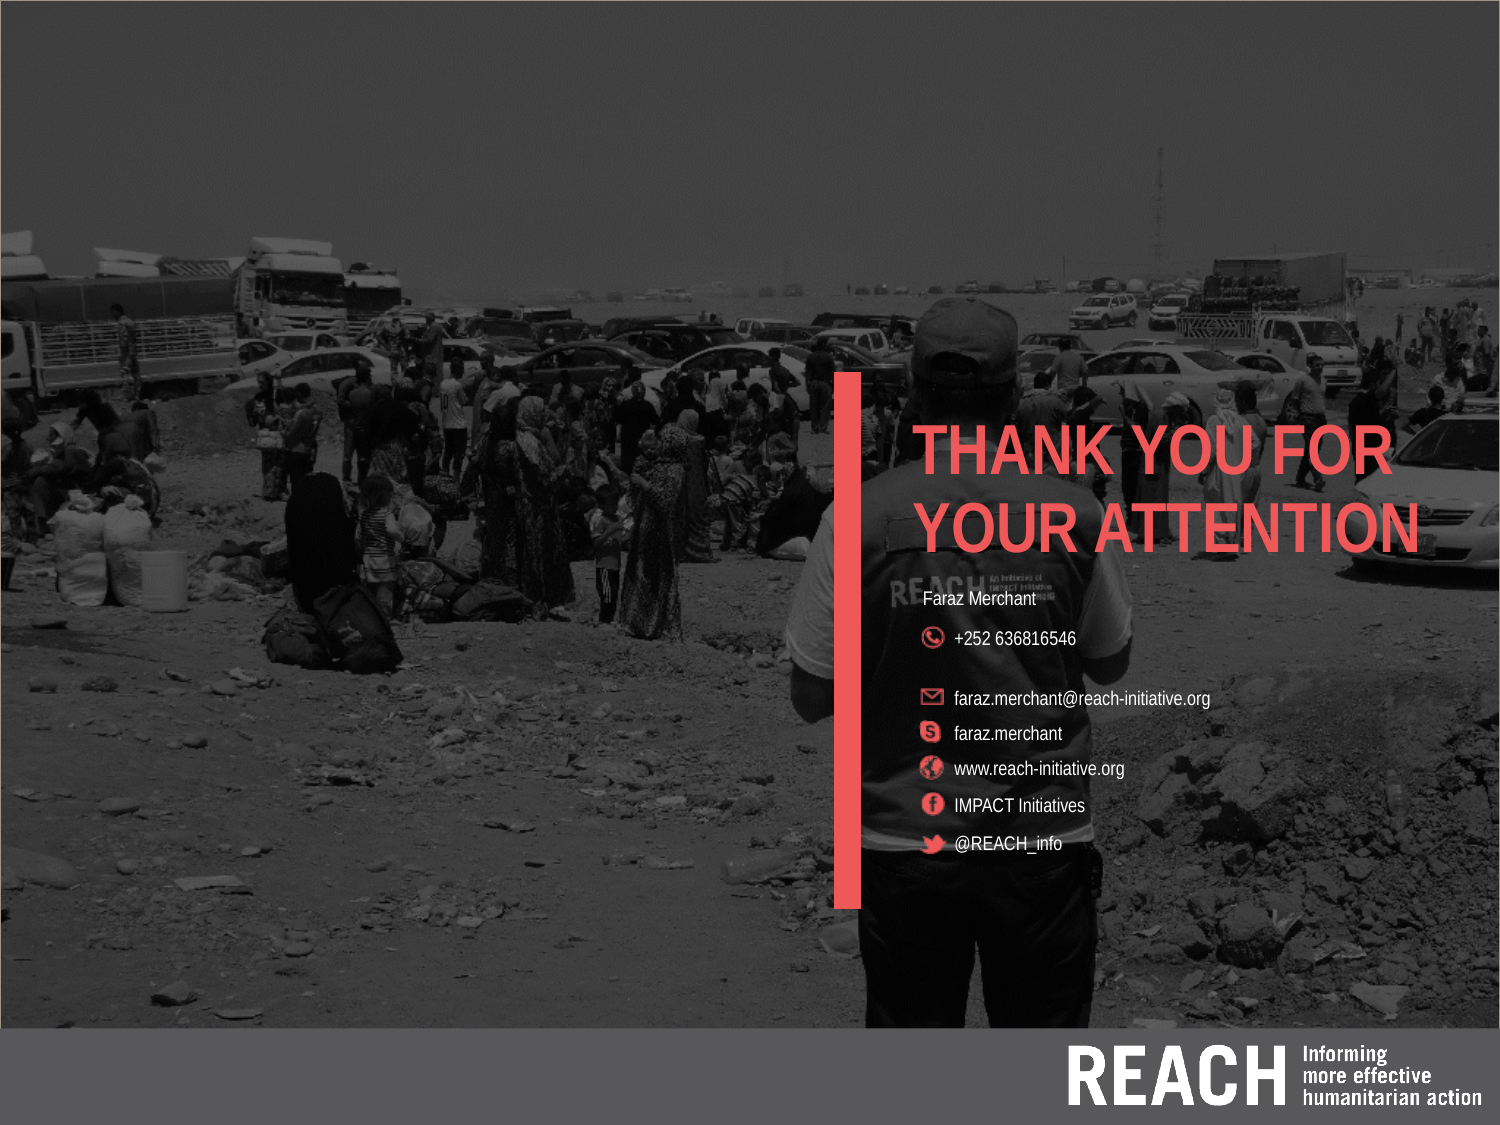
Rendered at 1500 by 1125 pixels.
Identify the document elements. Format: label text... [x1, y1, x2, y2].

list @REACH_info [939, 823, 1443, 859]
picture [1, 1, 1500, 1125]
list www.reach-initiative.org [939, 748, 1443, 784]
list IMPACT Initiatives [939, 785, 1443, 821]
list faraz.merchant@reach-initiative.org [939, 678, 1443, 713]
list +252 636816546 [939, 618, 1443, 678]
list Faraz Merchant [908, 578, 1412, 614]
list faraz.merchant [939, 713, 1443, 748]
